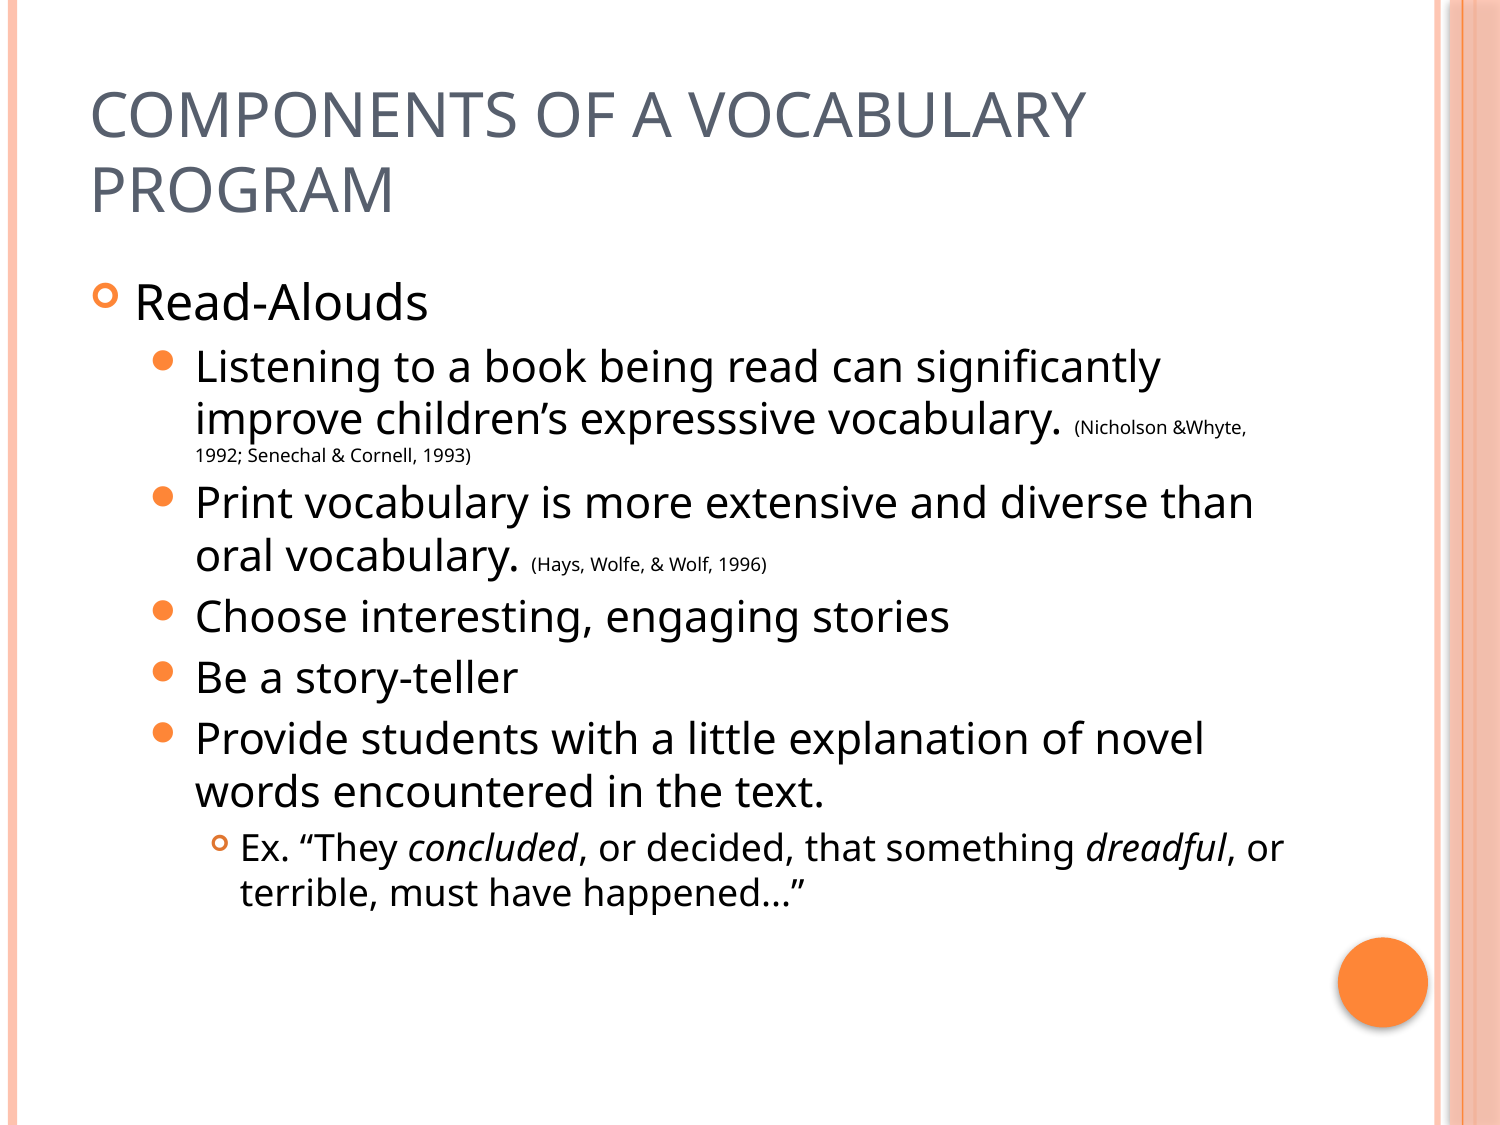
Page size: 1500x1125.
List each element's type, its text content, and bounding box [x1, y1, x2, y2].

list Read-Alouds Listening to a book being read can significantly improve children’s expresssive vocabulary. (Nicholson &Whyte, 1992; Senechal & Cornell, 1993) Print vocabulary is more extensive and diverse than oral vocabulary. (Hays, Wolfe, & Wolf, 1996) Choose interesting, engaging stories Be a story-teller Provide students with a little explanation of novel words encountered in the text. Ex. “They concluded, or decided, that something dreadful, or terrible, must have happened...” [75, 262, 1300, 1062]
title Components of a vocabulary program [75, 45, 1300, 233]
